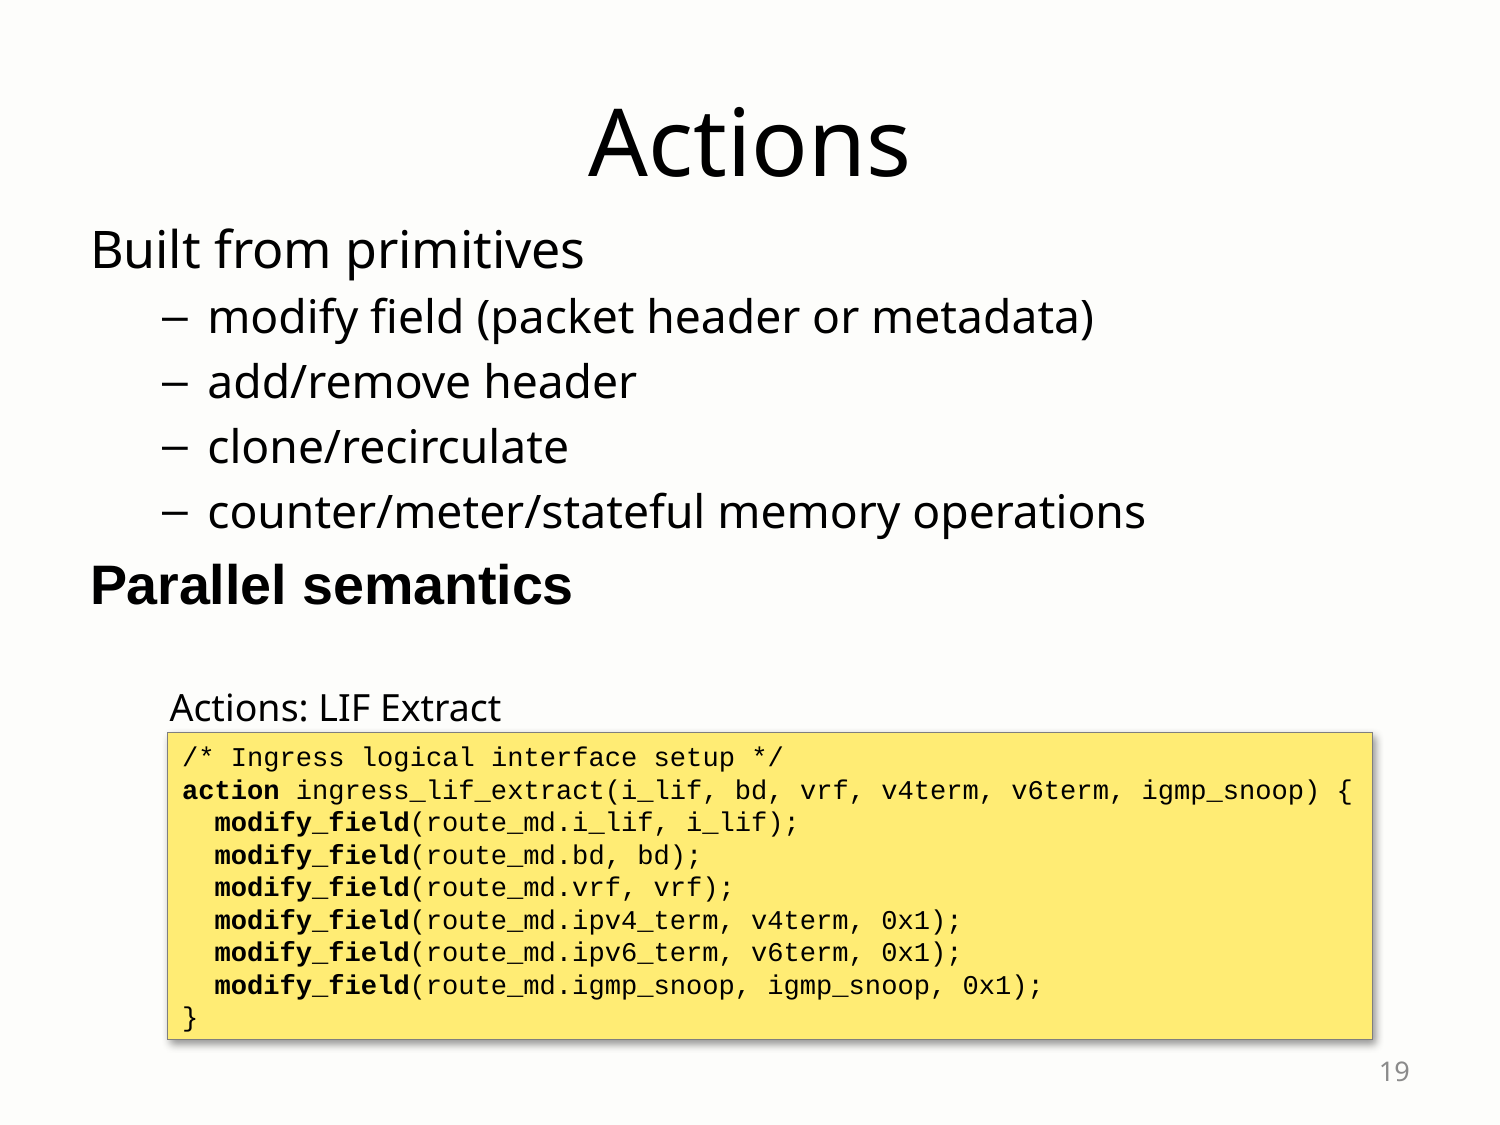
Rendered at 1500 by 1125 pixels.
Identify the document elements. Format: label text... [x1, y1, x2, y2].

list Built from primitives modify field (packet header or metadata) add/remove header clone/recirculate counter/meter/stateful memory operations Parallel semantics [75, 208, 1425, 625]
slide_number 19 [1074, 1042, 1425, 1103]
text_box Actions: LIF Extract [159, 678, 513, 735]
title Actions [75, 45, 1425, 208]
text_box /* Ingress logical interface setup */ action ingress_lif_extract(i_lif, bd, vrf, v4term, v6term, igmp_snoop) { modify_field(route_md.i_lif, i_lif); modify_field(route_md.bd, bd); modify_field(route_md.vrf, vrf); modify_field(route_md.ipv4_term, v4term, 0x1); modify_field(route_md.ipv6_term, v6term, 0x1); modify_field(route_md.igmp_snoop, igmp_snoop, 0x1); } [167, 732, 1373, 1040]
